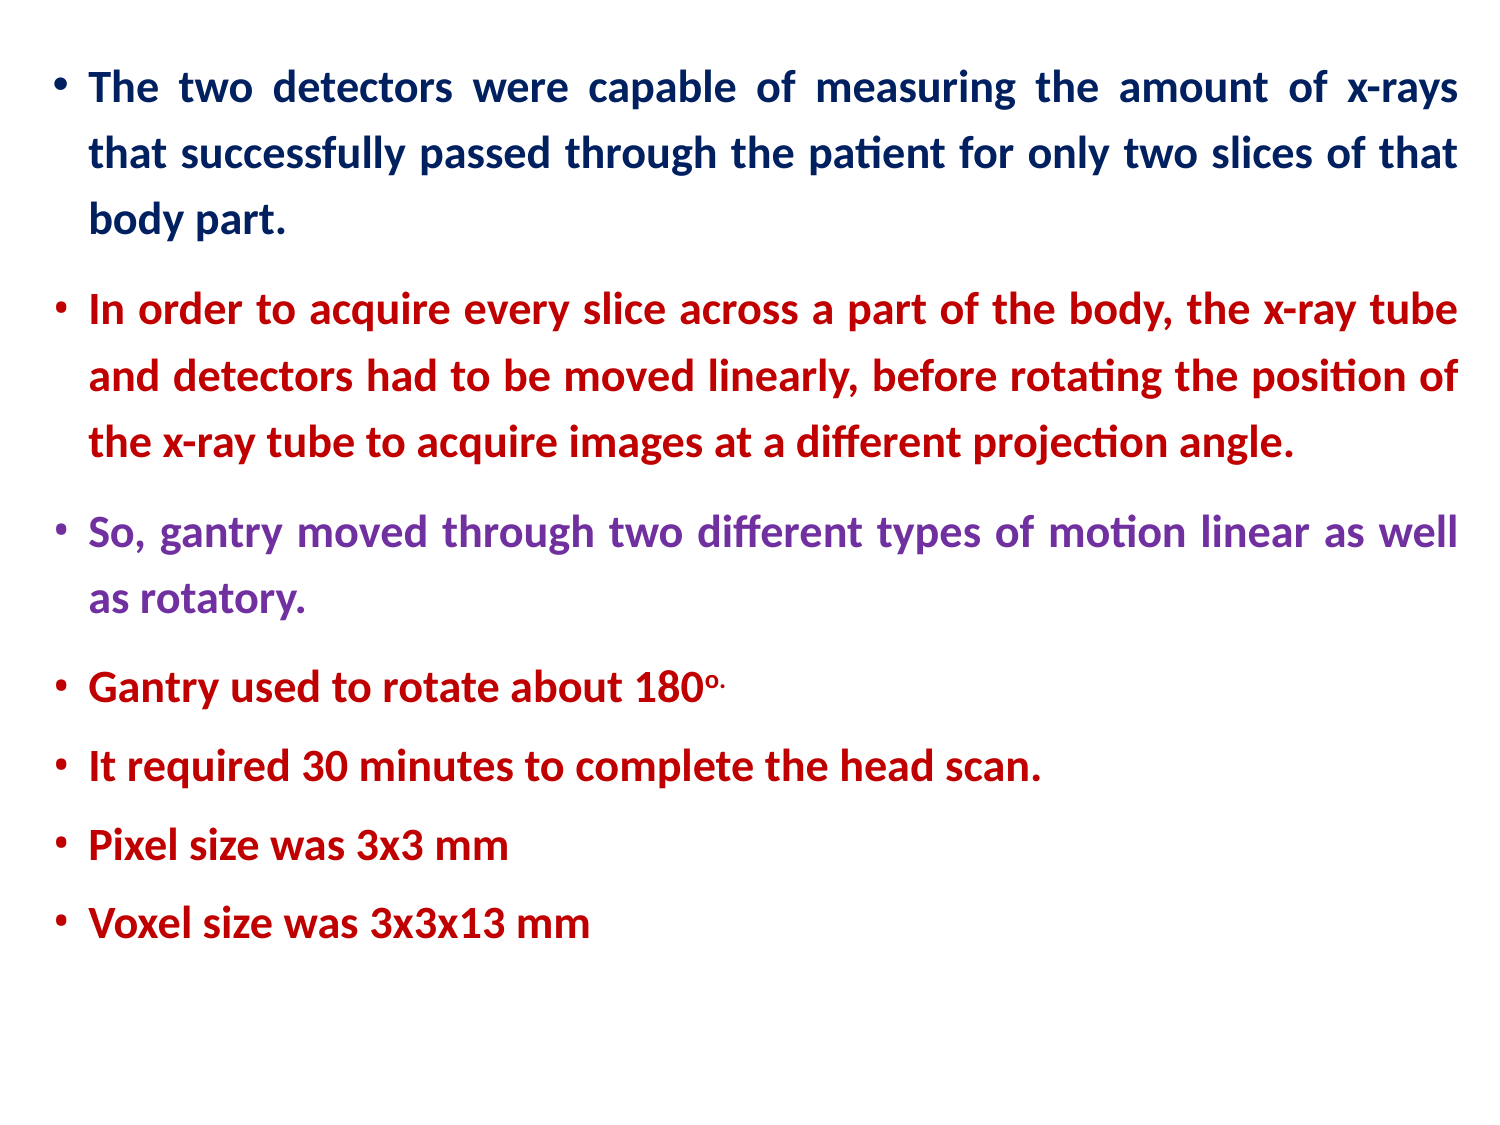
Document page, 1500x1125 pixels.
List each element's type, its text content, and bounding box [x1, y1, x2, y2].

list The two detectors were capable of measuring the amount of x-rays that successfully passed through the patient for only two slices of that body part. In order to acquire every slice across a part of the body, the x-ray tube and detectors had to be moved linearly, before rotating the position of the x-ray tube to acquire images at a different projection angle. So, gantry moved through two different types of motion linear as well as rotatory. Gantry used to rotate about 180o. It required 30 minutes to complete the head scan. Pixel size was 3x3 mm Voxel size was 3x3x13 mm [37, 37, 1475, 1005]
